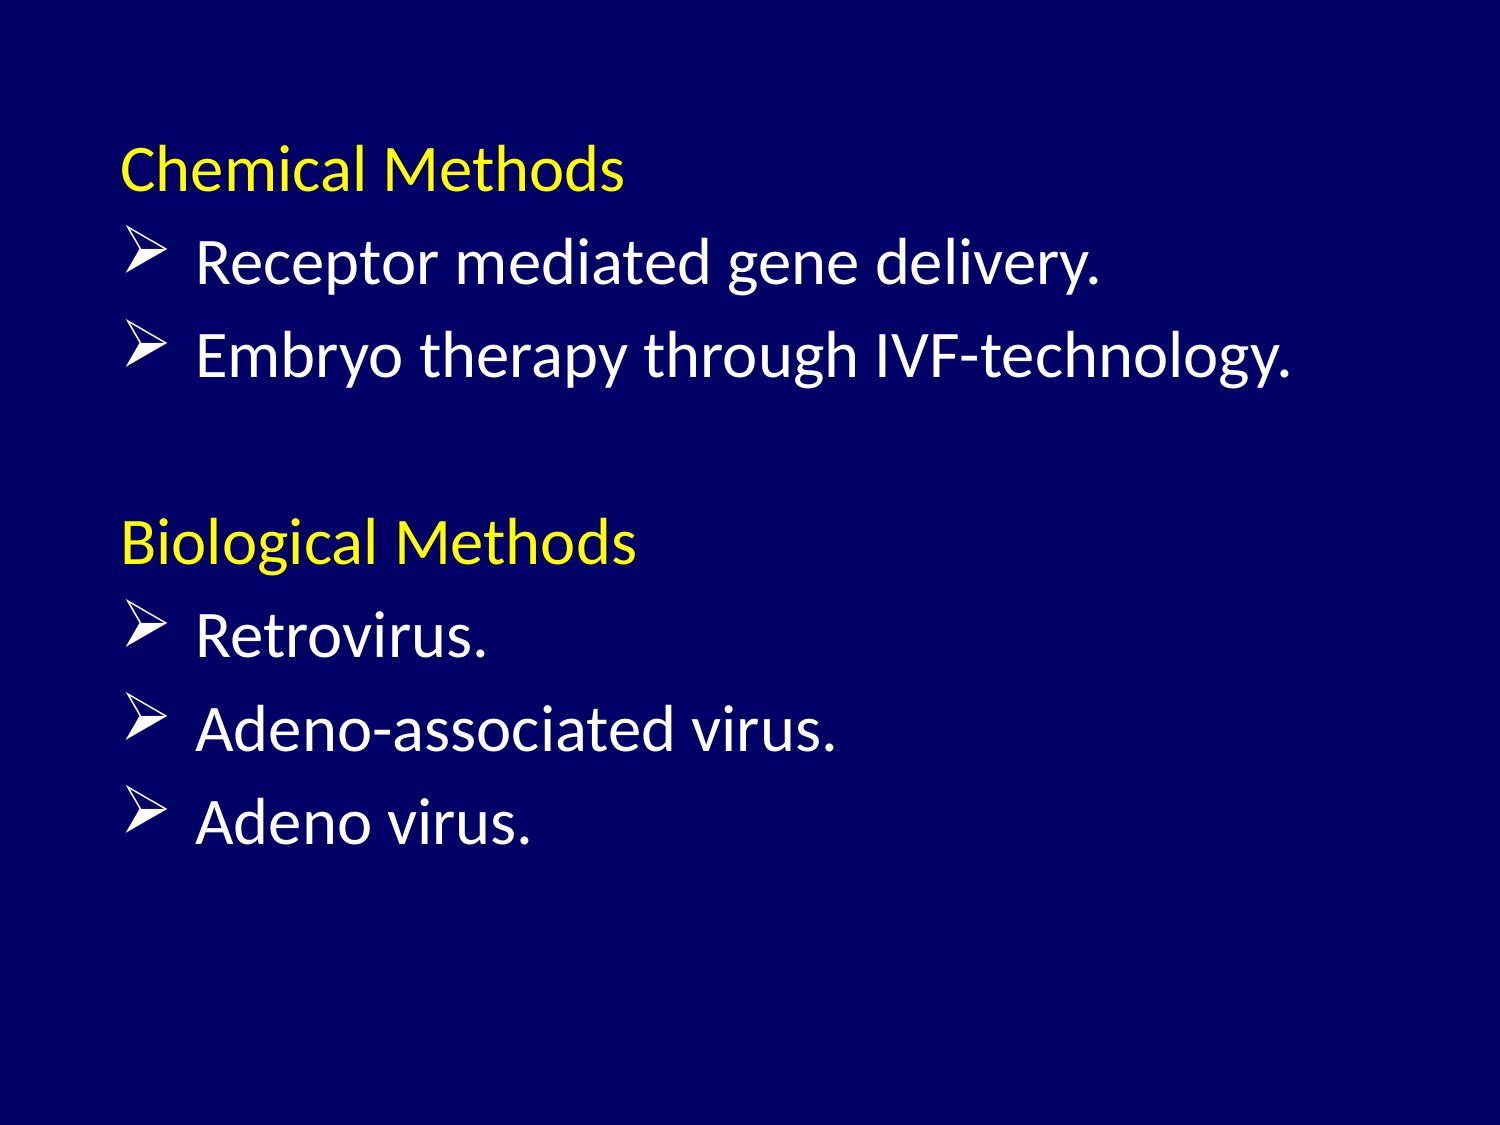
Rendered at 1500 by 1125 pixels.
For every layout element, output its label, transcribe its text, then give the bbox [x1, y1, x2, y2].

subtitle Chemical Methods Receptor mediated gene delivery. Embryo therapy through IVF-technology. Biological Methods Retrovirus. Adeno-associated virus. Adeno virus. [105, 117, 1360, 973]
